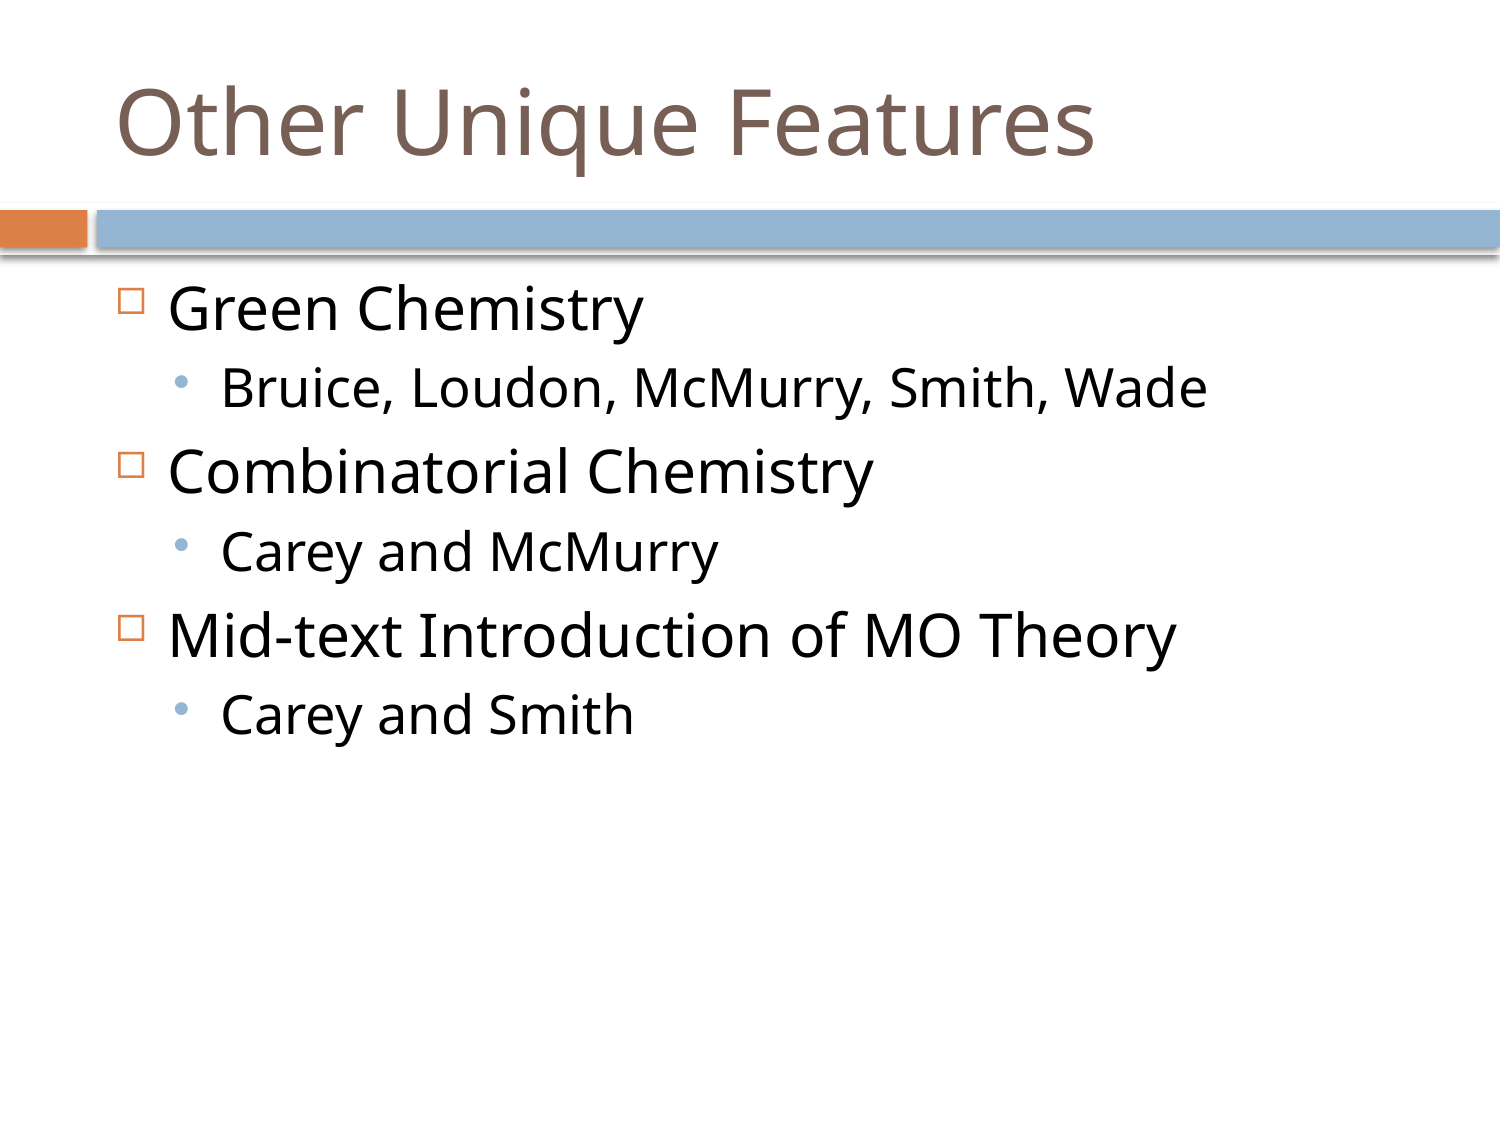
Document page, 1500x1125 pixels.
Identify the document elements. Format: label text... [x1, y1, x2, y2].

list Green Chemistry Bruice, Loudon, McMurry, Smith, Wade Combinatorial Chemistry Carey and McMurry Mid-text Introduction of MO Theory Carey and Smith [100, 262, 1438, 1005]
title Other Unique Features [99, 37, 1438, 200]
